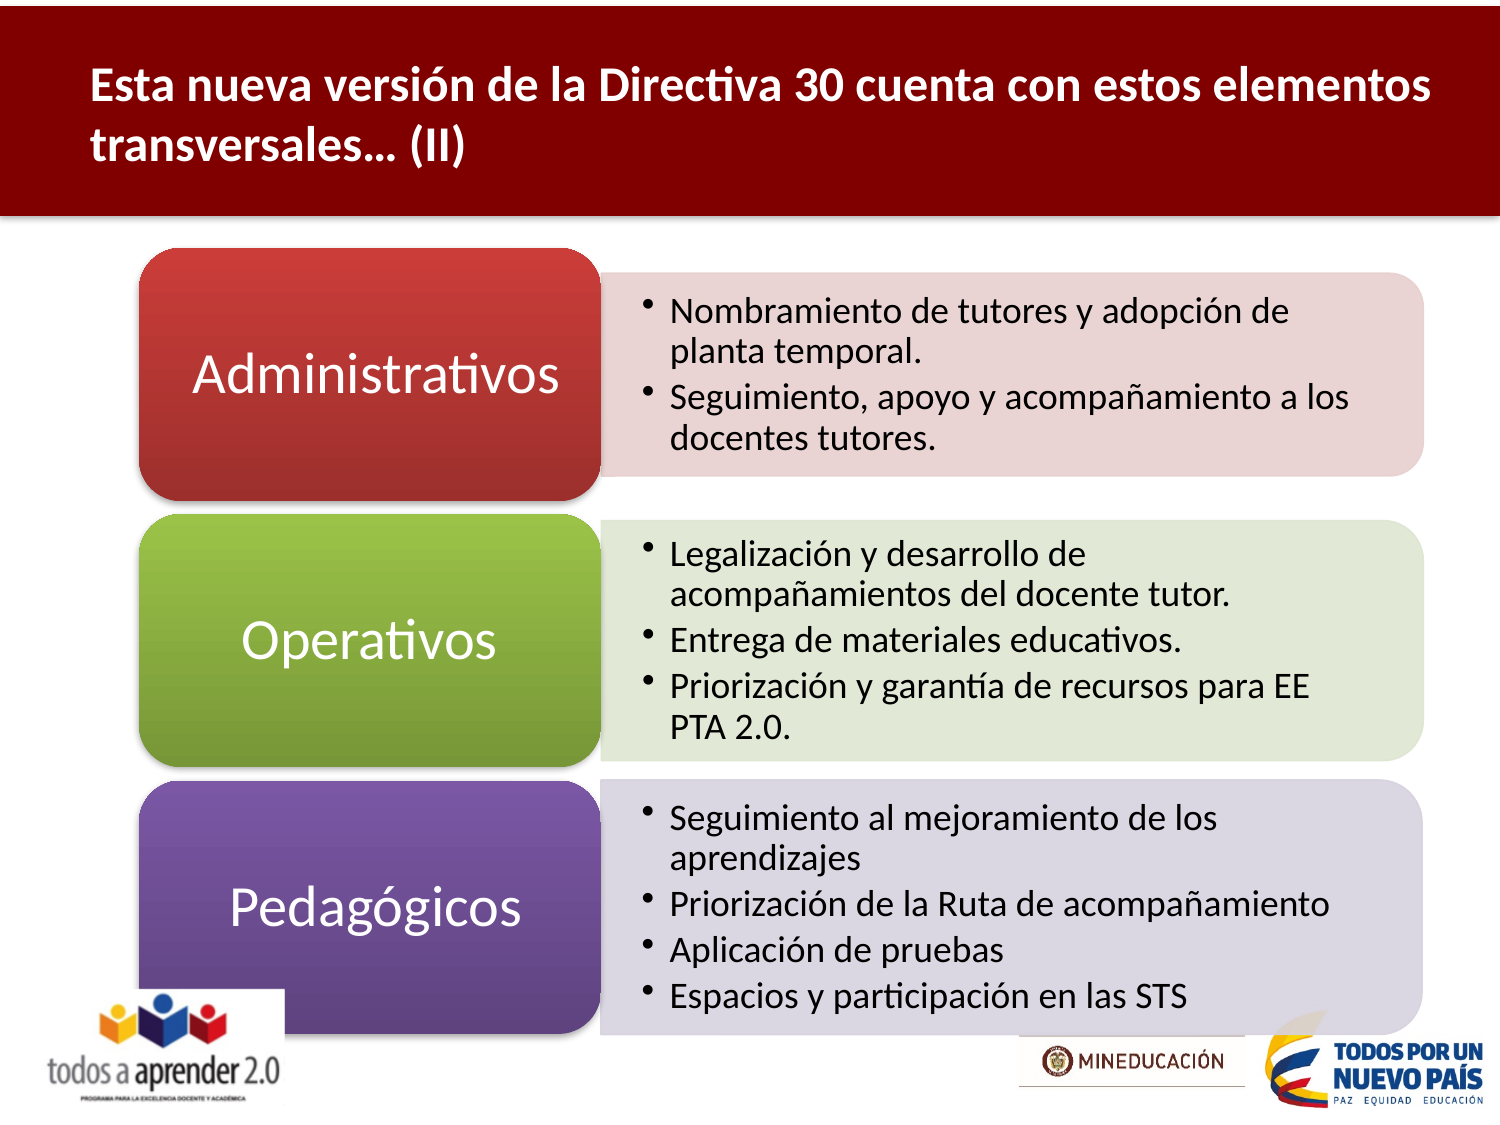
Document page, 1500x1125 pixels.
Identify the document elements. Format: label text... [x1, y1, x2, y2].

picture [41, 987, 286, 1107]
text_box Esta nueva versión de la Directiva 30 cuenta con estos elementos transversales… (II) [0, 6, 1500, 216]
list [138, 247, 1424, 1036]
picture [1015, 999, 1495, 1124]
